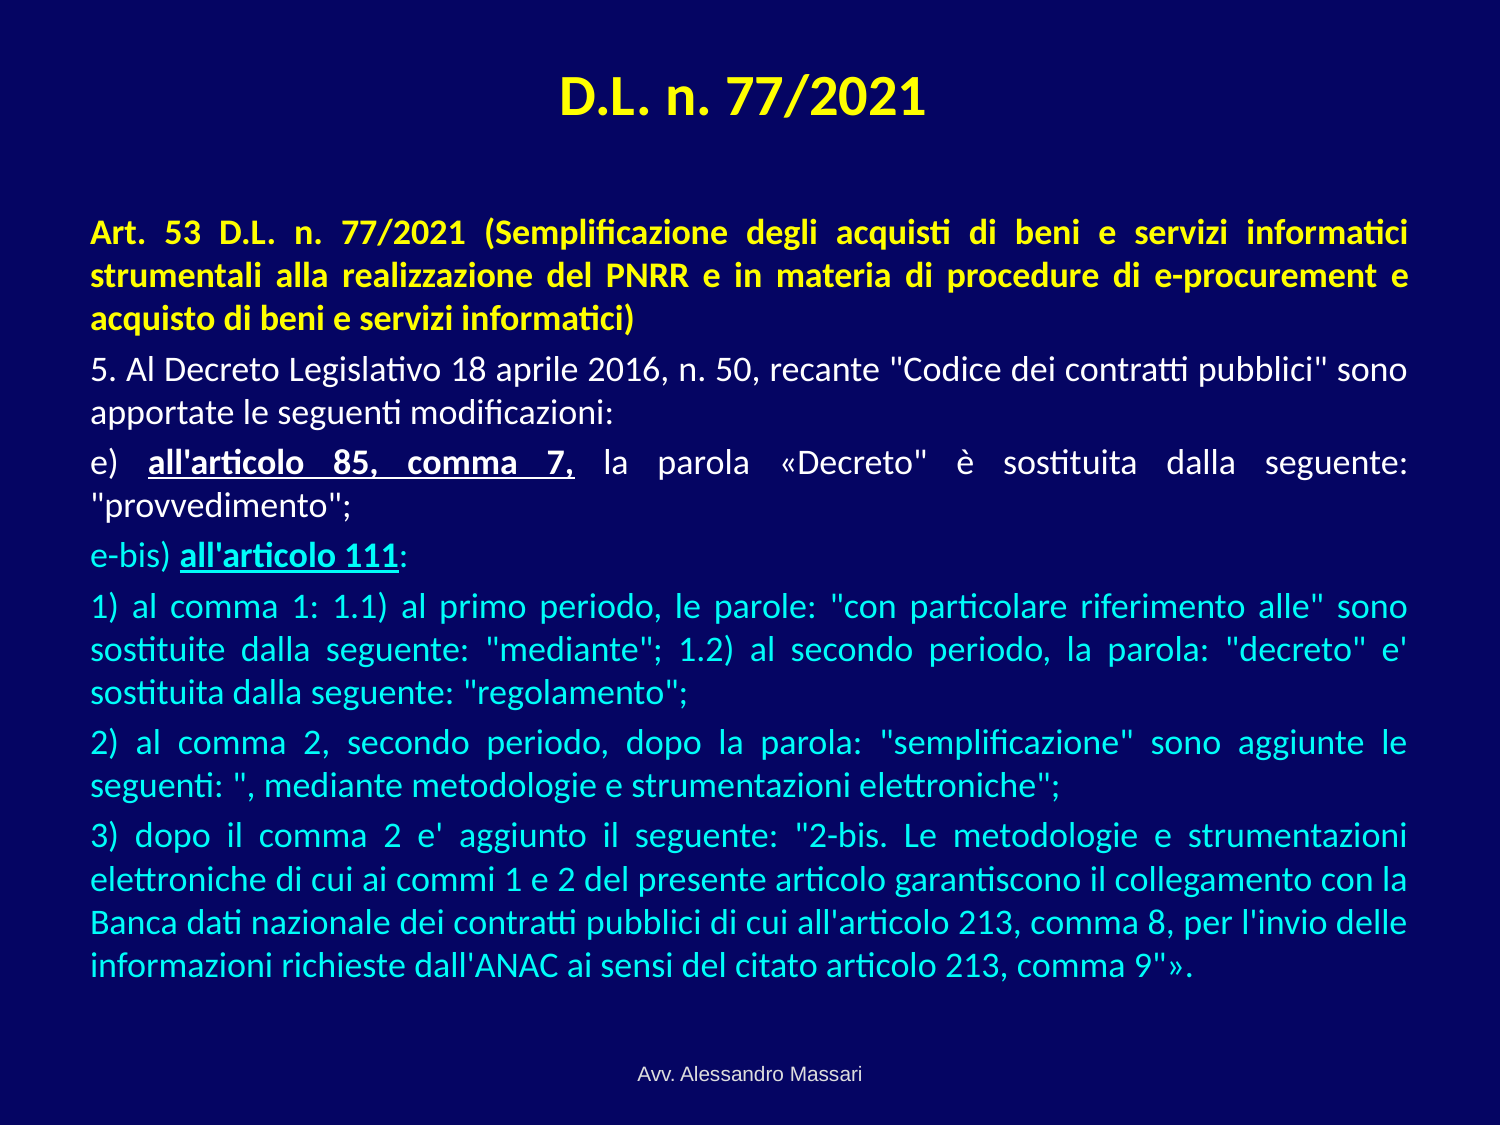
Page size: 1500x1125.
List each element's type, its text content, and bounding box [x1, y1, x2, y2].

footer Avv. Alessandro Massari [512, 1042, 988, 1103]
title D.L. n. 77/2021 [75, 45, 1425, 140]
list Art. 53 D.L. n. 77/2021 (Semplificazione degli acquisti di beni e servizi informatici strumentali alla realizzazione del PNRR e in materia di procedure di e-procurement e acquisto di beni e servizi informatici) 5. Al Decreto Legislativo 18 aprile 2016, n. 50, recante "Codice dei contratti pubblici" sono apportate le seguenti modificazioni: e) all'articolo 85, comma 7, la parola «Decreto" è sostituita dalla seguente: "provvedimento"; e-bis) all'articolo 111: 1) al comma 1: 1.1) al primo periodo, le parole: "con particolare riferimento alle" sono sostituite dalla seguente: "mediante"; 1.2) al secondo periodo, la parola: "decreto" e' sostituita dalla seguente: "regolamento"; 2) al comma 2, secondo periodo, dopo la parola: "semplificazione" sono aggiunte le seguenti: ", mediante metodologie e strumentazioni elettroniche"; 3) dopo il comma 2 e' aggiunto il seguente: "2-bis. Le metodologie e strumentazioni elettroniche di cui ai commi 1 e 2 del presente articolo garantiscono il collegamento con la Banca dati nazionale dei contratti pubblici di cui all'articolo 213, comma 8, per l'invio delle informazioni richieste dall'ANAC ai sensi del citato articolo 213, comma 9"». [75, 201, 1425, 1003]
